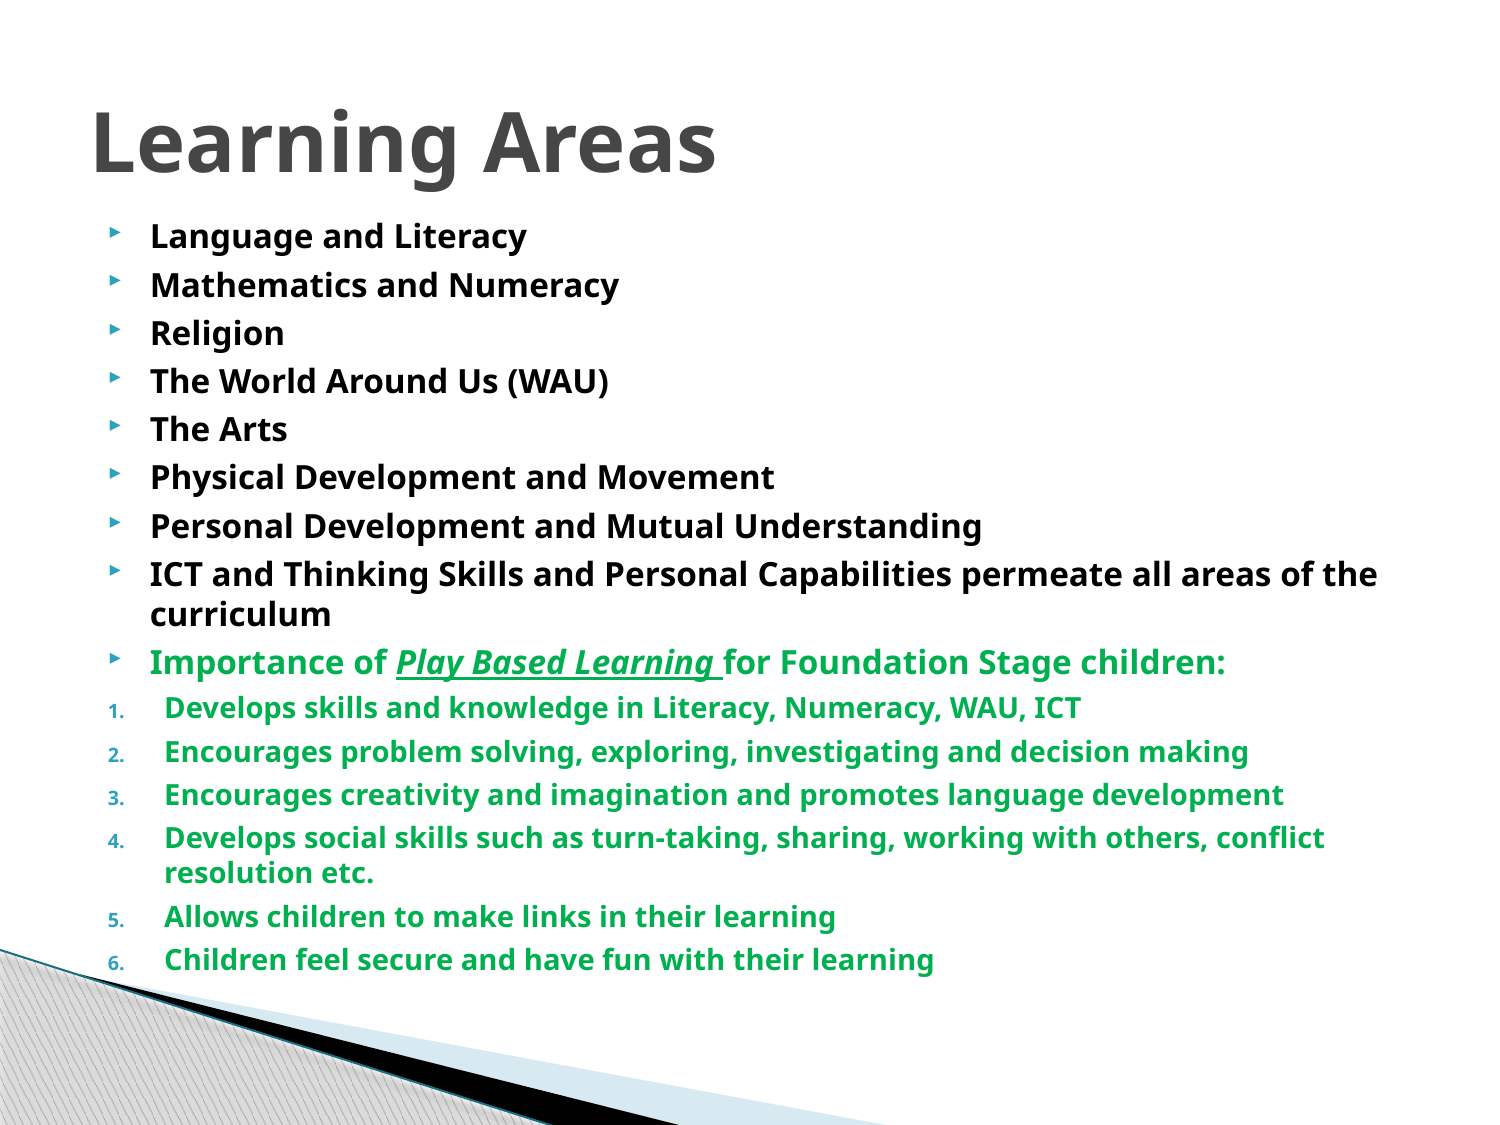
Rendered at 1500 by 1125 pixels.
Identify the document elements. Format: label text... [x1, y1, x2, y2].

title Learning Areas [75, 45, 1425, 233]
list Language and Literacy Mathematics and Numeracy Religion The World Around Us (WAU) The Arts Physical Development and Movement Personal Development and Mutual Understanding ICT and Thinking Skills and Personal Capabilities permeate all areas of the curriculum Importance of Play Based Learning for Foundation Stage children: Develops skills and knowledge in Literacy, Numeracy, WAU, ICT Encourages problem solving, exploring, investigating and decision making Encourages creativity and imagination and promotes language development Develops social skills such as turn-taking, sharing, working with others, conflict resolution etc. Allows children to make links in their learning Children feel secure and have fun with their learning [75, 233, 1425, 1035]
